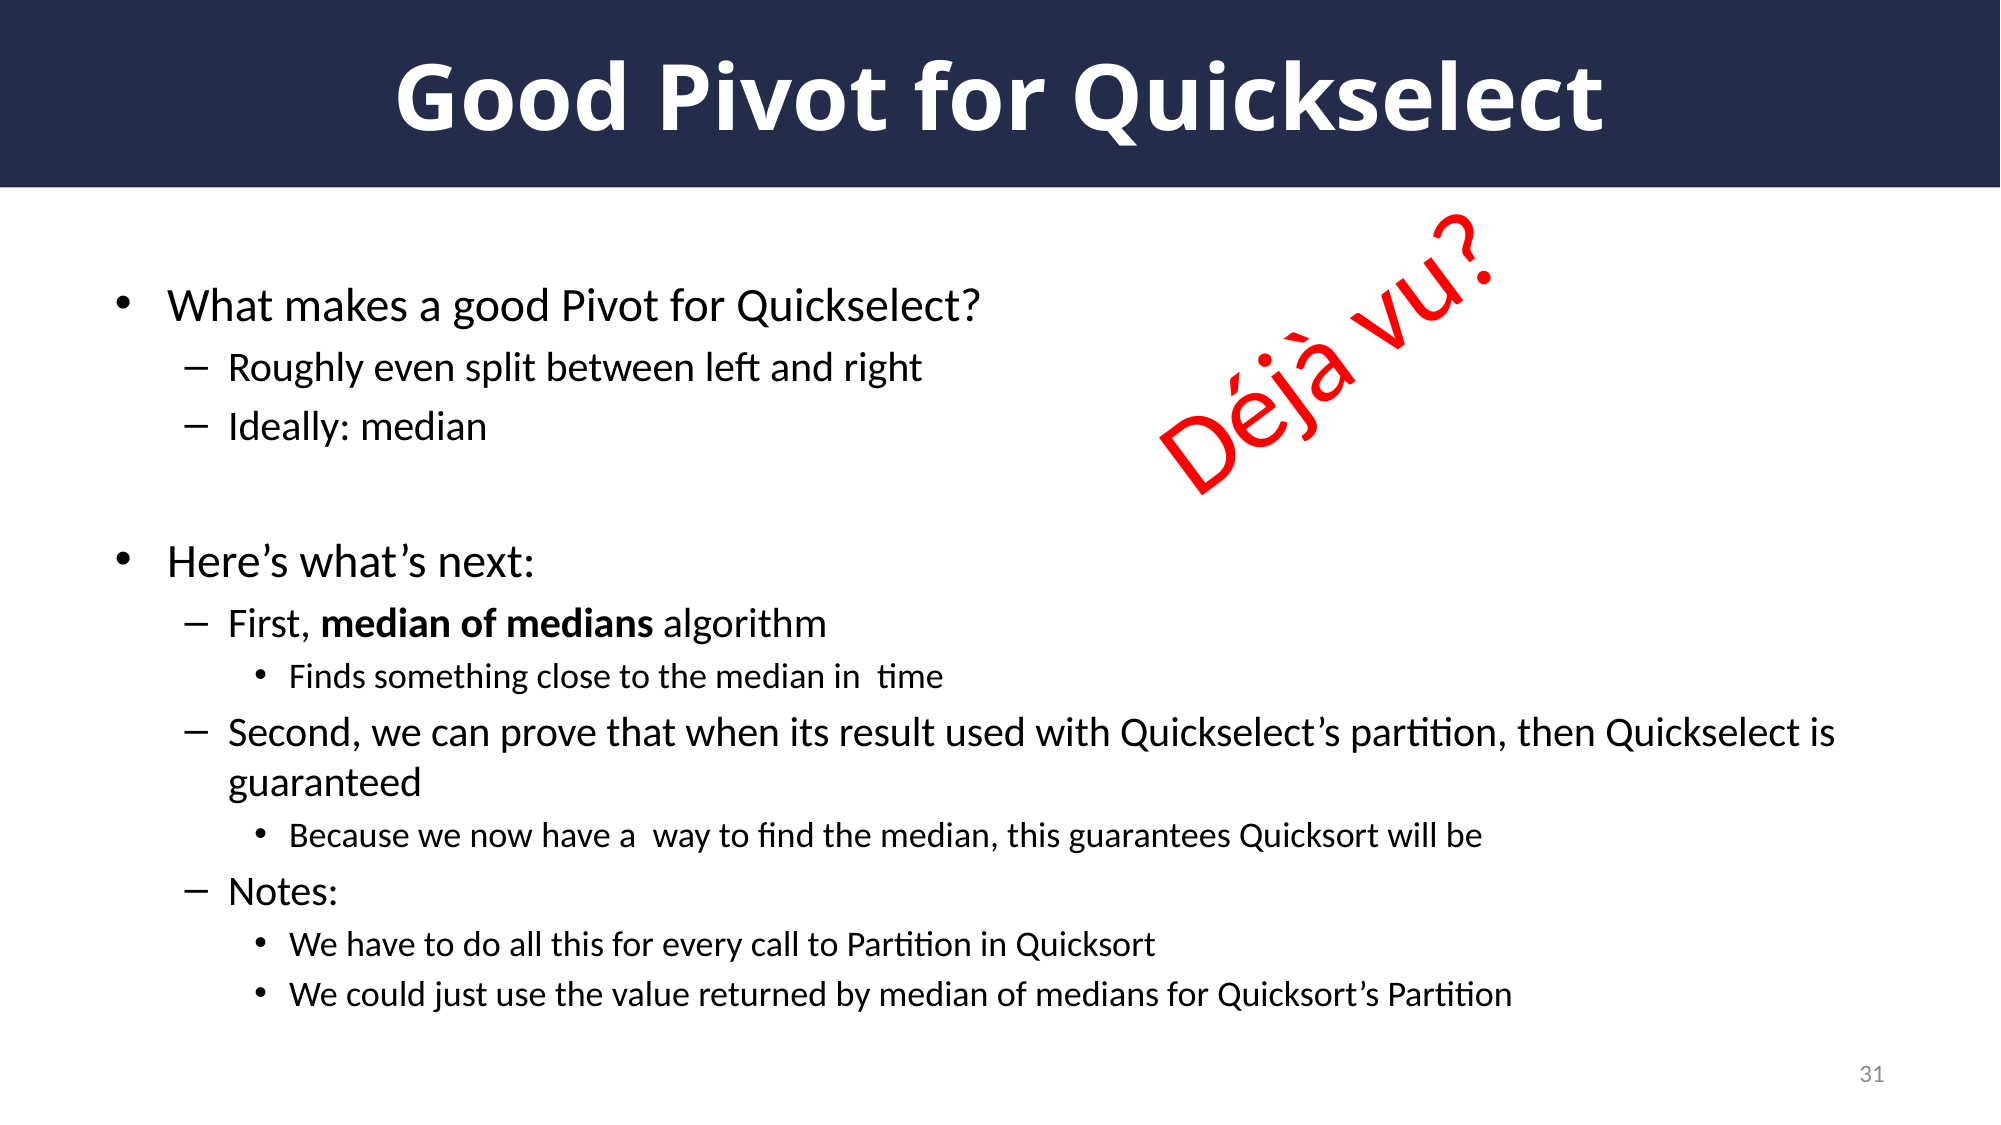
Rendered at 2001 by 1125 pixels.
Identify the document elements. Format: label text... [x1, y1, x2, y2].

slide_number 31 [1433, 1042, 1900, 1103]
title Good Pivot for Quickselect [99, 24, 1900, 163]
text_box Déjà vu? [1112, 149, 1555, 534]
